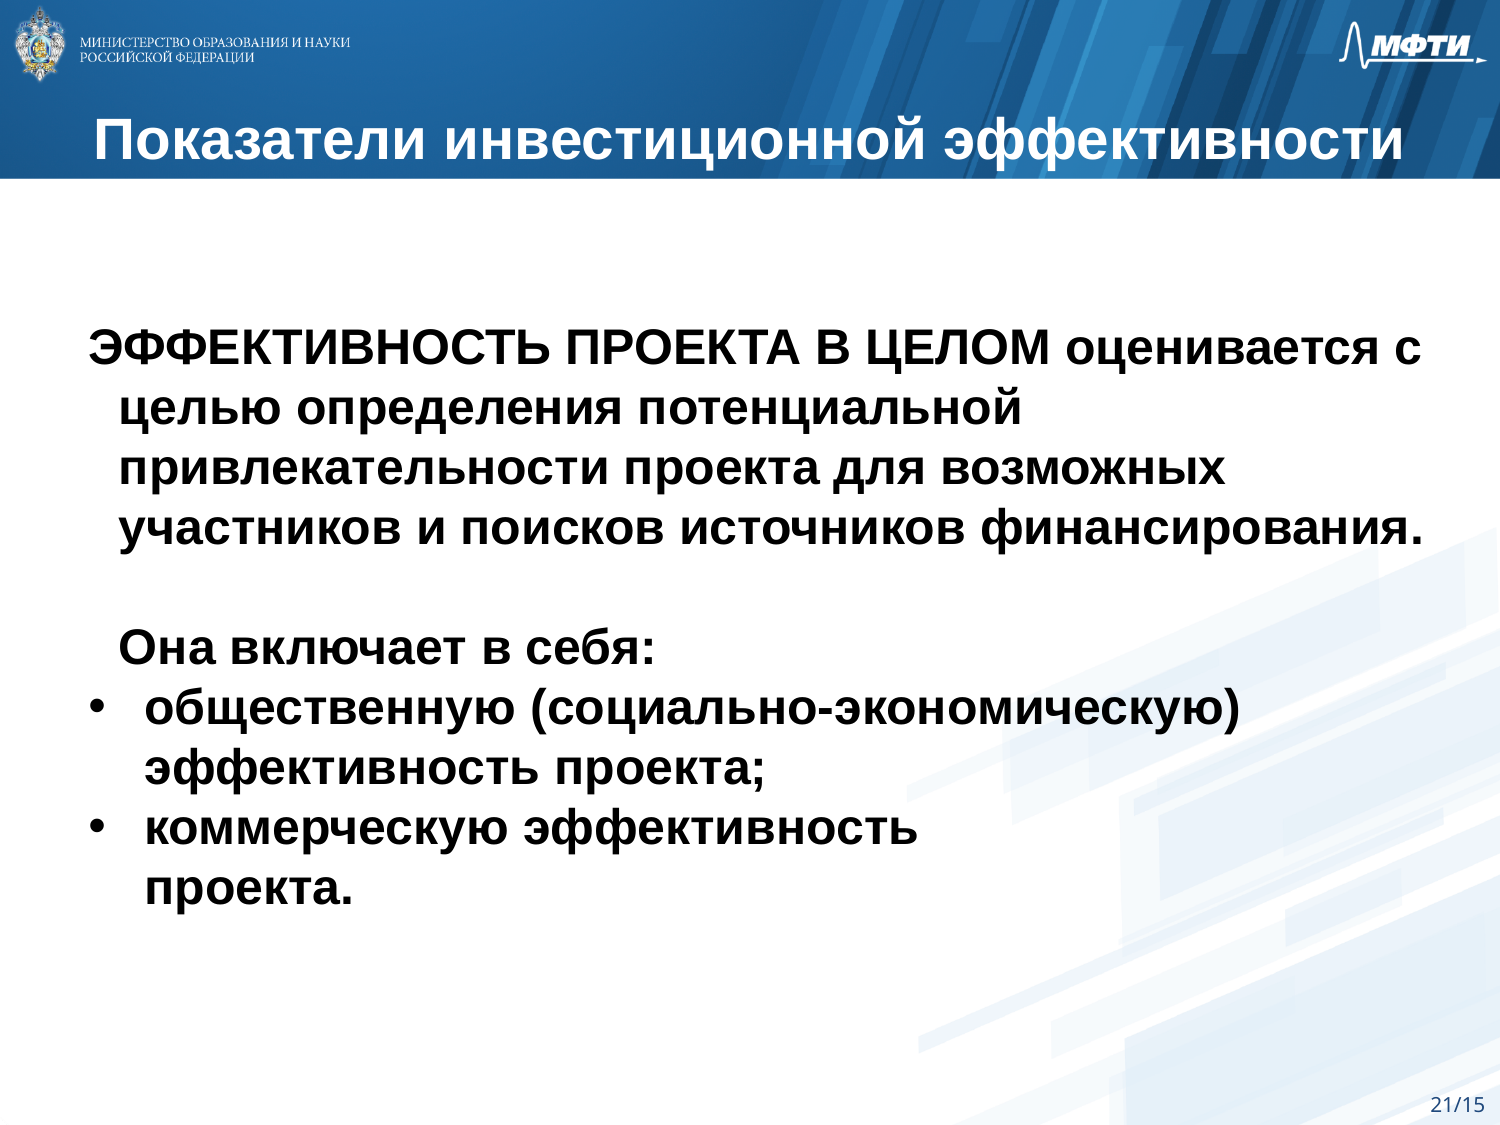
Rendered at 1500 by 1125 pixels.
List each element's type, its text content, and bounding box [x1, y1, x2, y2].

picture [0, 0, 1500, 93]
text_box Показатели инвестиционной эффективности [0, 93, 1500, 179]
text_box ЭФФЕКТИВНОСТЬ ПРОЕКТА В ЦЕЛОМ оценивается с целью определения потенциальной привлекательности проекта для возможных участников и поисков источников финансирования. Она включает в себя: общественную (социально-экономическую) эффективность проекта; коммерческую эффективность проекта. [73, 307, 1475, 923]
picture [0, 179, 1500, 1125]
